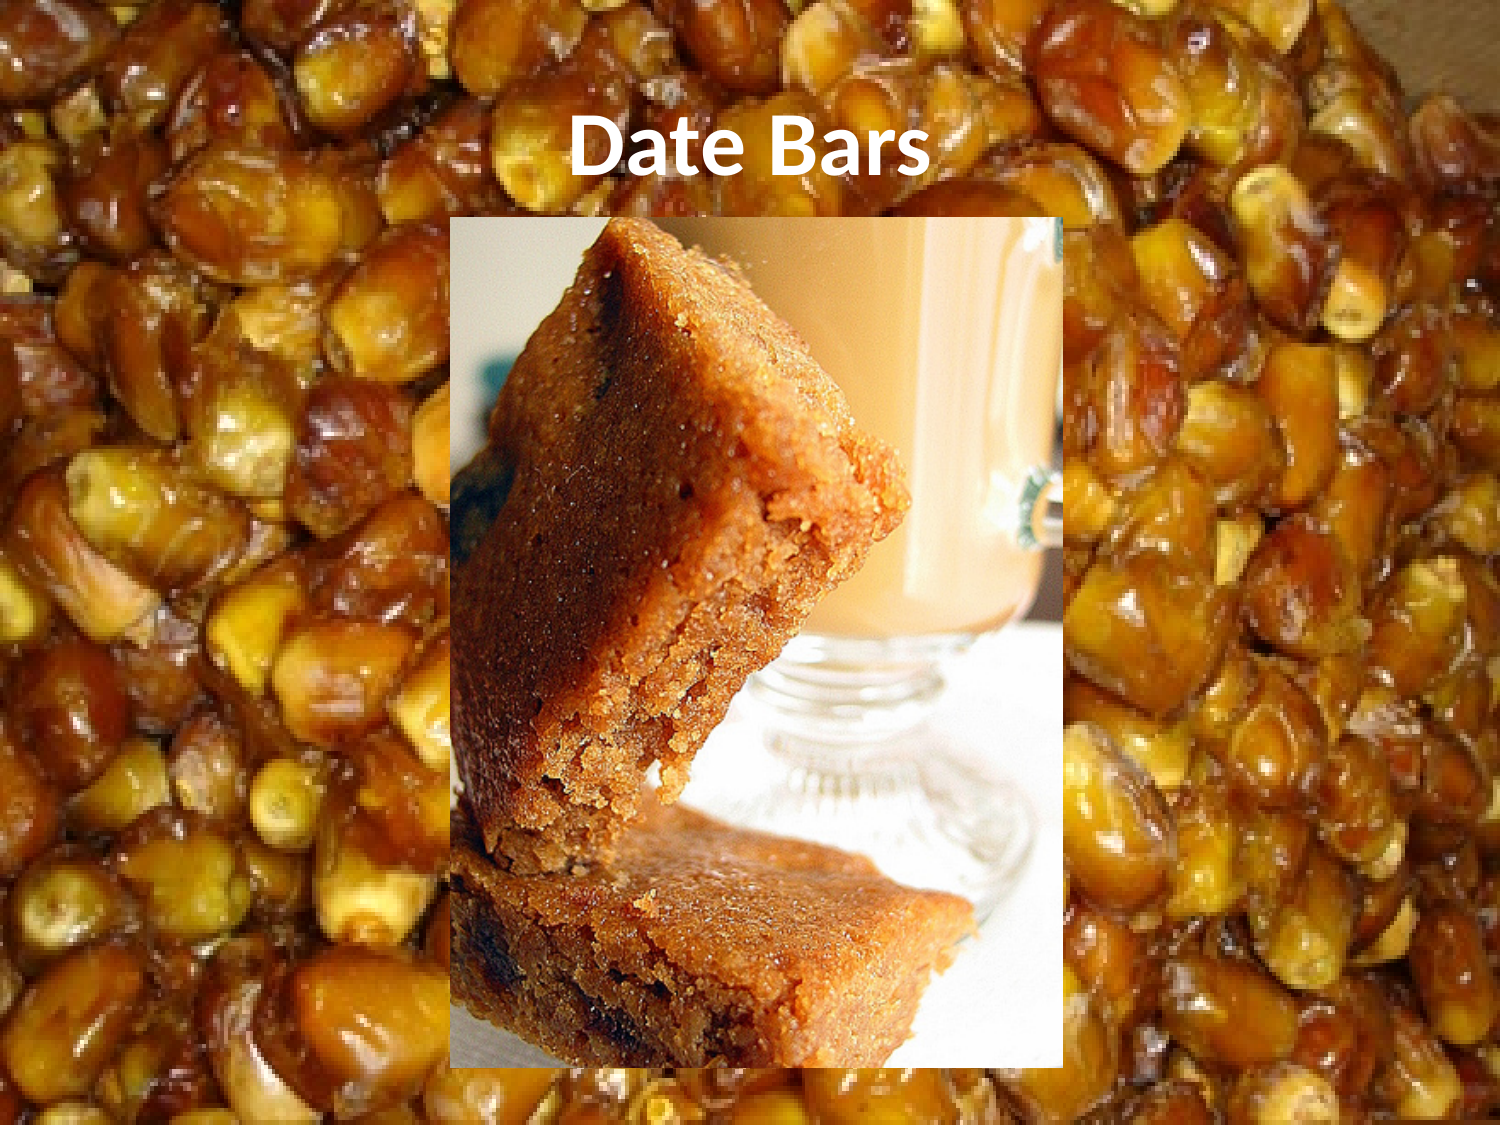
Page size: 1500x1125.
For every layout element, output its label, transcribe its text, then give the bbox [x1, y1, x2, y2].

title Date Bars [75, 45, 1425, 233]
picture [0, 0, 1500, 1125]
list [449, 216, 1063, 1068]
